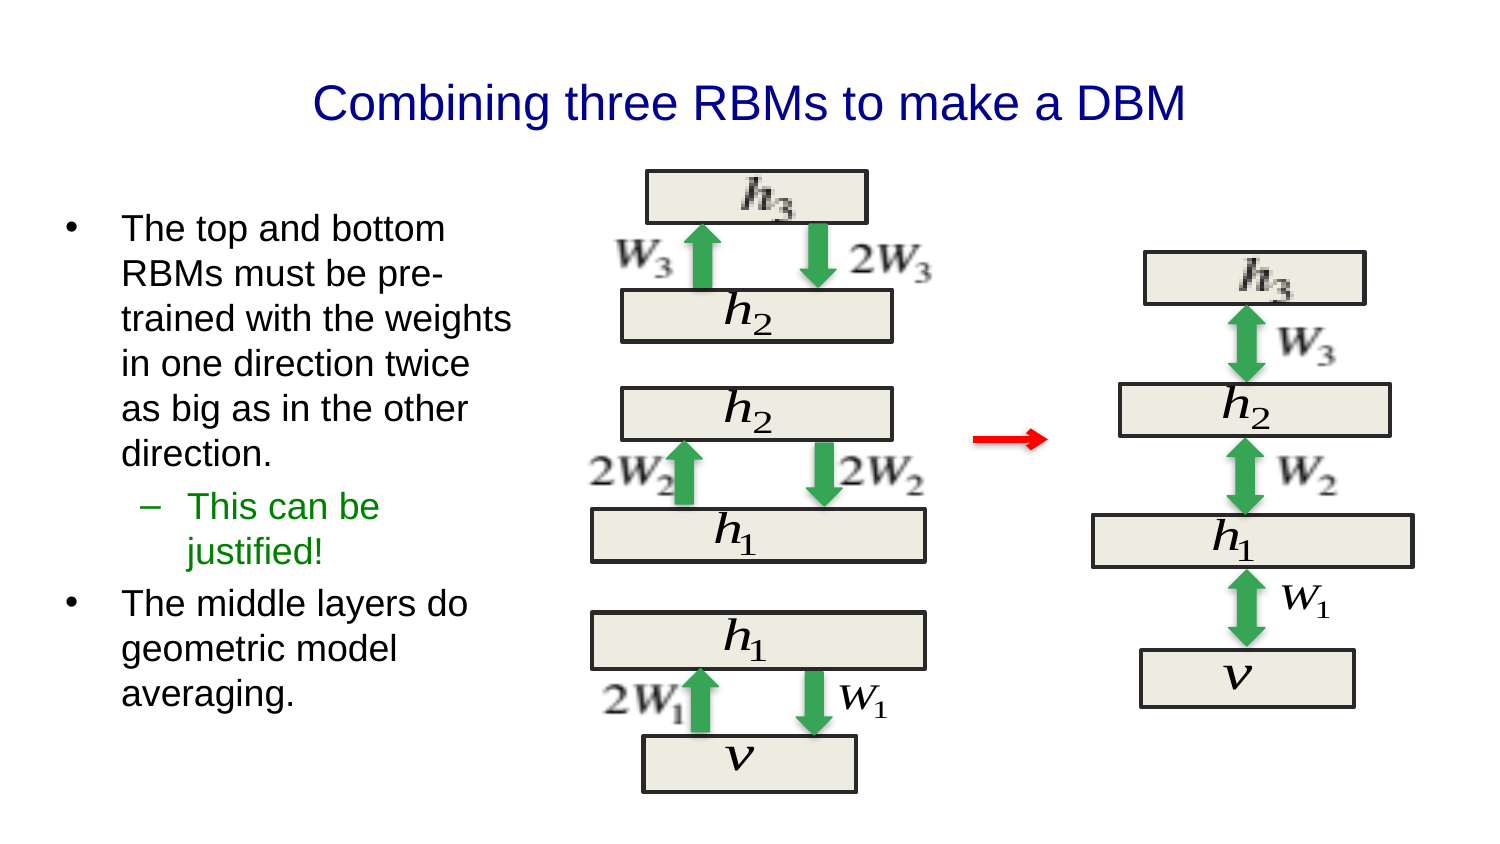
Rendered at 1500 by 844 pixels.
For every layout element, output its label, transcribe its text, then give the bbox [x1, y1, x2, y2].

text_box [790, 288, 894, 344]
text_box [1298, 250, 1367, 306]
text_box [711, 376, 785, 446]
text_box [684, 223, 722, 288]
text_box [645, 169, 729, 225]
text_box [590, 610, 705, 671]
list The top and bottom RBMs must be pre-trained with the weights in one direction twice as big as in the other direction. This can be justified! The middle layers do geometric model averaging. [50, 196, 532, 754]
text_box [1270, 513, 1415, 569]
text_box [1226, 451, 1264, 503]
text_box [790, 386, 894, 442]
text_box [768, 734, 858, 794]
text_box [1199, 505, 1267, 573]
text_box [831, 448, 932, 500]
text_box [733, 165, 798, 229]
text_box [774, 507, 927, 564]
text_box [805, 442, 834, 507]
text_box [620, 386, 706, 442]
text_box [710, 604, 779, 674]
text_box [1228, 580, 1266, 647]
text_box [712, 735, 768, 787]
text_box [1209, 372, 1283, 442]
text_box [799, 223, 837, 288]
text_box [795, 671, 826, 736]
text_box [607, 230, 675, 284]
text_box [1231, 245, 1296, 310]
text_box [842, 235, 939, 289]
text_box [1139, 648, 1241, 709]
text_box [801, 169, 869, 225]
text_box [1287, 382, 1392, 438]
text_box [1091, 513, 1194, 569]
text_box [641, 735, 712, 794]
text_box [1270, 318, 1338, 372]
text_box [1228, 317, 1266, 370]
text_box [831, 672, 900, 728]
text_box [711, 277, 785, 348]
text_box [782, 610, 927, 671]
text_box [691, 668, 719, 733]
text_box [677, 440, 703, 505]
text_box [590, 507, 696, 564]
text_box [582, 448, 683, 500]
text_box [1143, 250, 1226, 306]
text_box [597, 677, 690, 728]
text_box [1253, 648, 1356, 709]
text_box [1118, 382, 1204, 438]
text_box [620, 288, 706, 344]
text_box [1274, 572, 1342, 628]
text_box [1270, 448, 1342, 500]
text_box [701, 498, 769, 567]
title Combining three RBMs to make a DBM [75, 29, 1425, 171]
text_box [1210, 653, 1266, 705]
